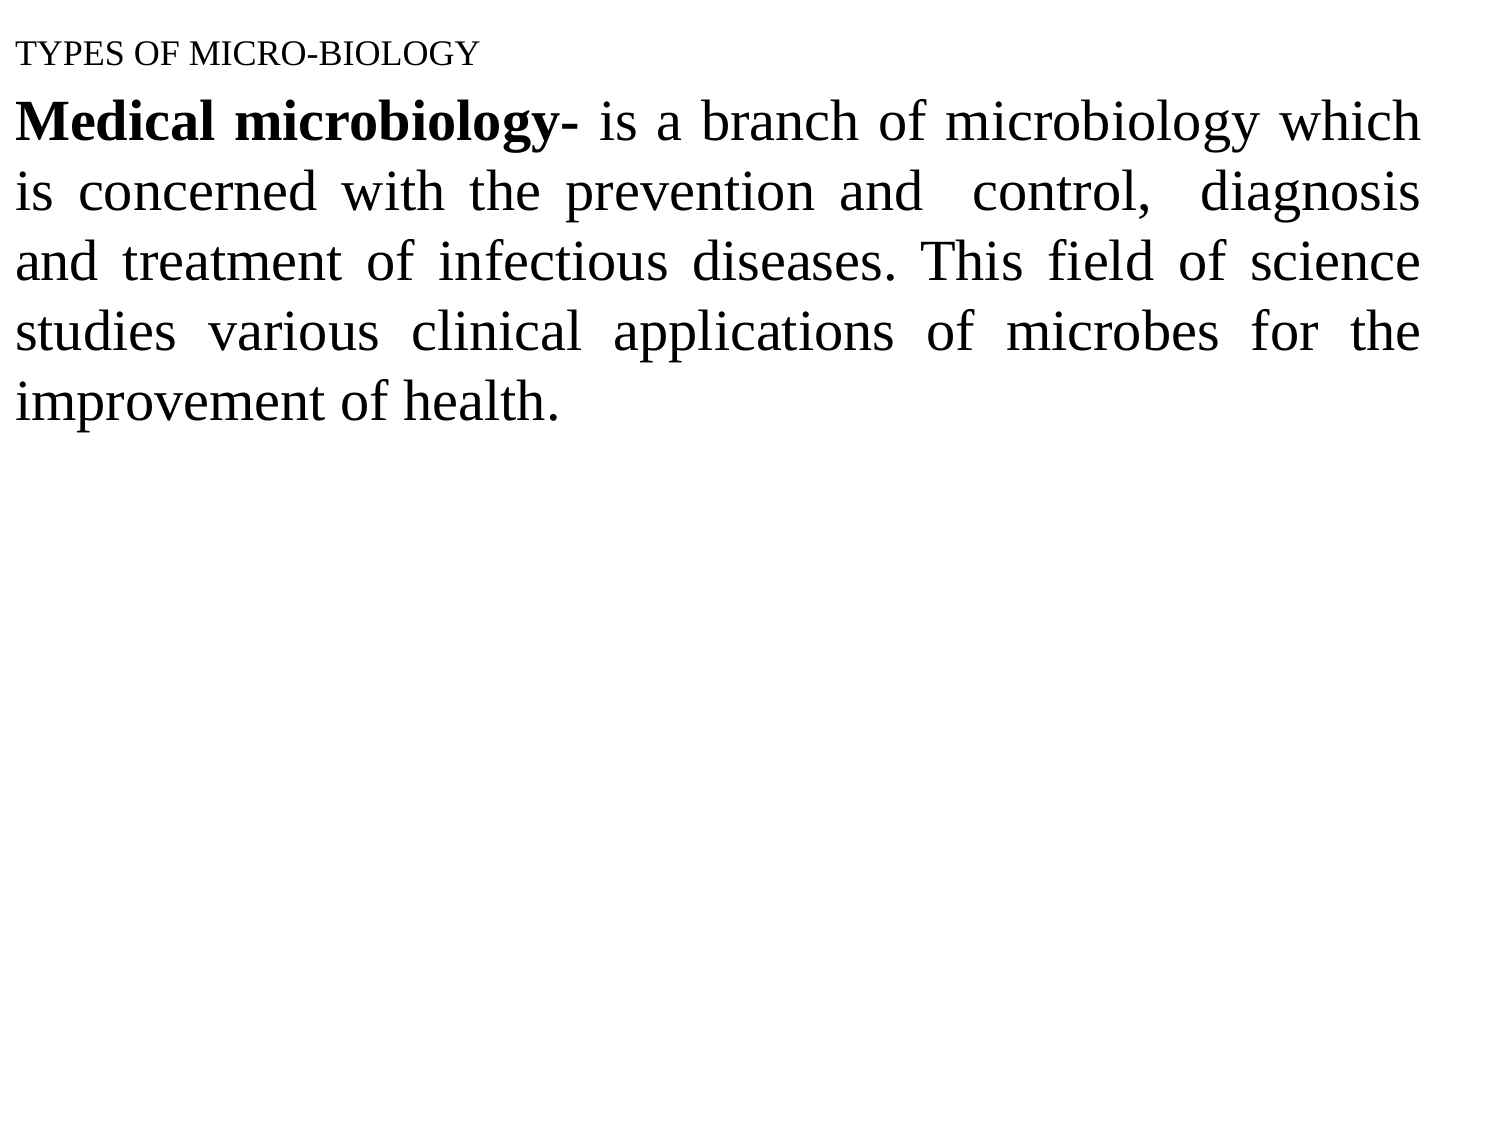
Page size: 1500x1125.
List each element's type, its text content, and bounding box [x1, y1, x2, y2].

title TYPES OF MICRO-BIOLOGY [0, 0, 1429, 75]
list Medical microbiology- is a branch of microbiology which is concerned with the prevention and control, diagnosis and treatment of infectious diseases. This field of science studies various clinical applications of microbes for the improvement of health. [0, 75, 1438, 950]
